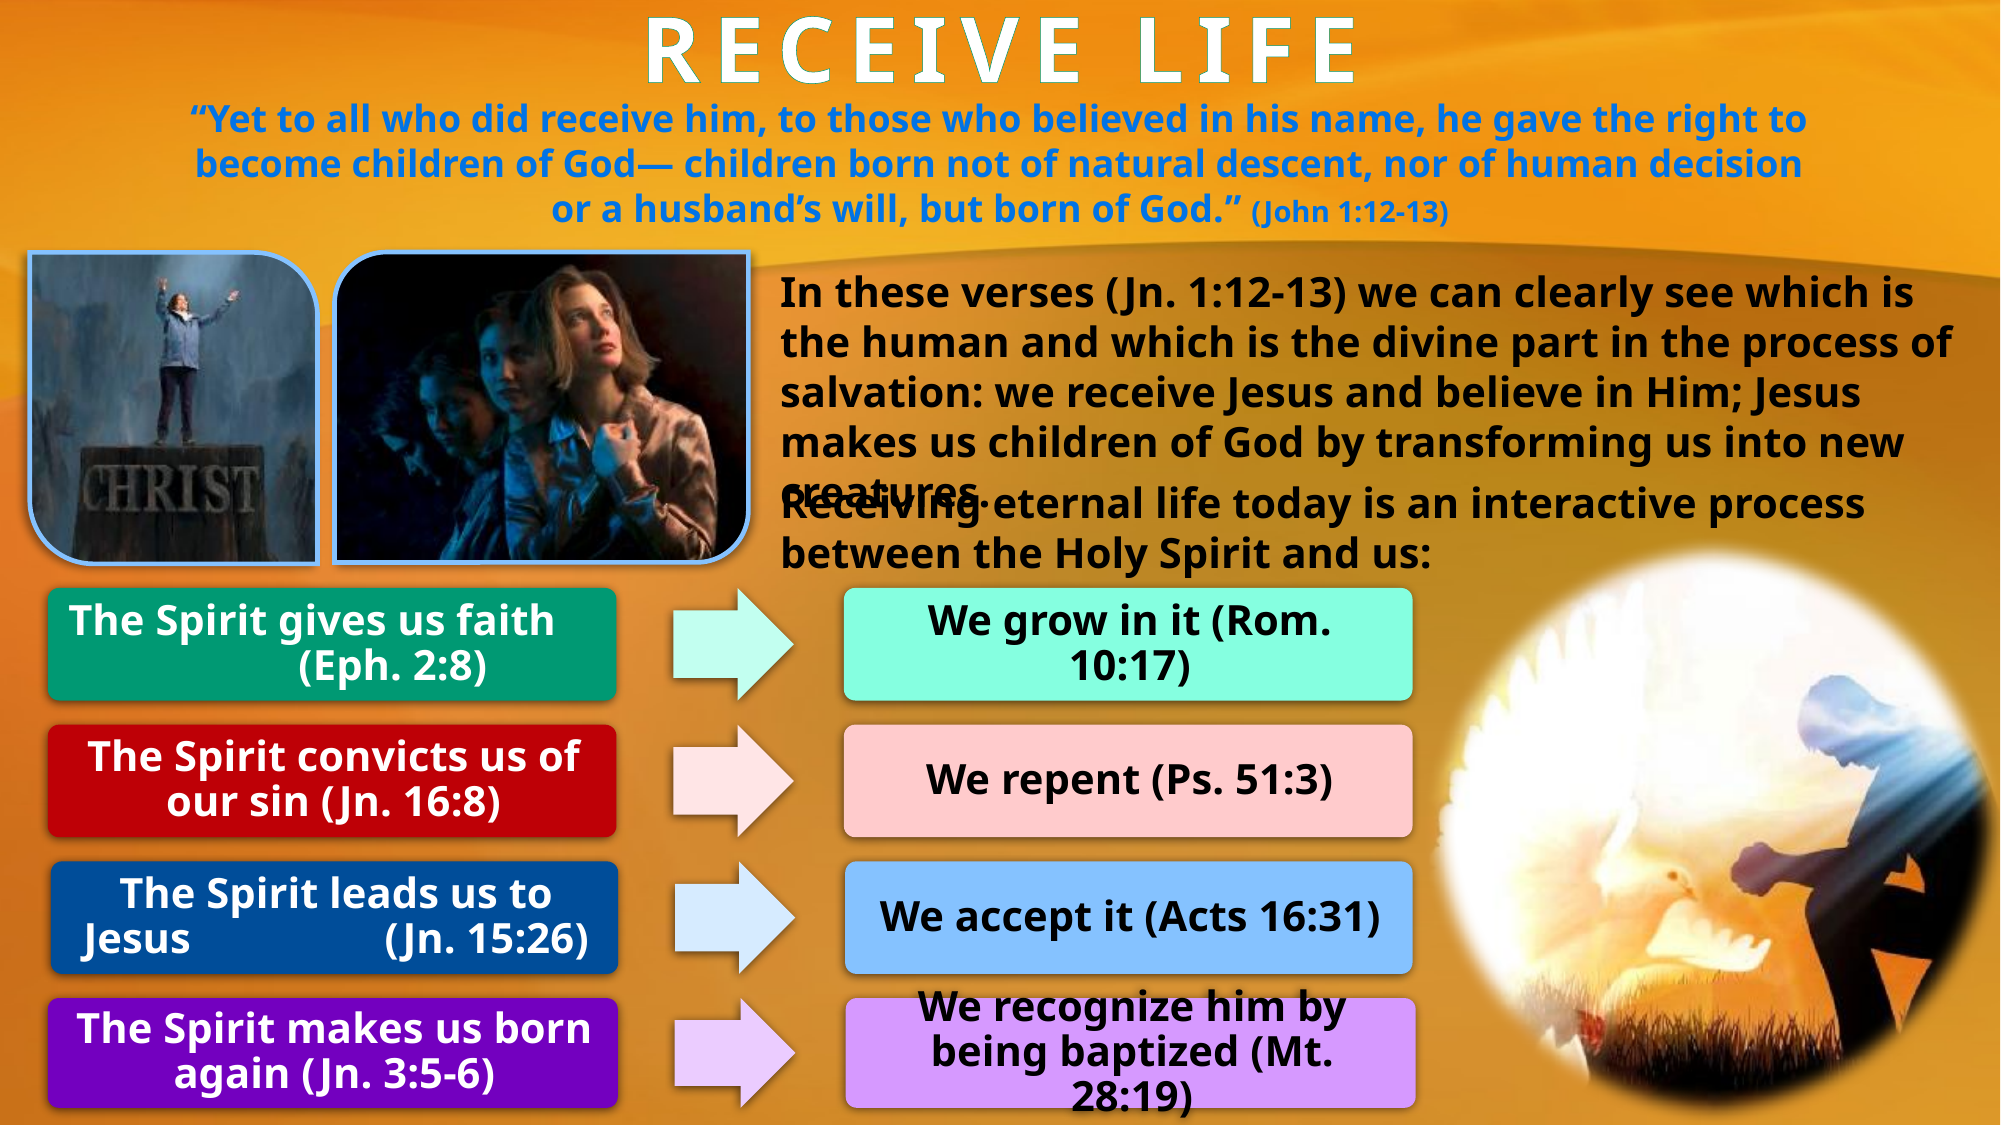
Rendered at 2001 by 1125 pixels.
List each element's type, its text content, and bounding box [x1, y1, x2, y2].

text_box Receiving eternal life today is an interactive process between the Holy Spirit and us: [765, 469, 2000, 585]
text_box In these verses (Jn. 1:12-13) we can clearly see which is the human and which is the divine part in the process of salvation: we receive Jesus and believe in Him; Jesus makes us children of God by transforming us into new creatures. [765, 258, 2000, 469]
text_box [49, 860, 1414, 975]
text_box RECEIVE LIFE [0, 0, 2000, 109]
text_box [46, 997, 1418, 1109]
text_box “Yet to all who did receive him, to those who believed in his name, he gave the right to become children of God— children born not of natural descent, nor of human decision or a husband’s will, but born of God.” (John 1:12-13) [155, 87, 1845, 238]
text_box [46, 724, 1414, 838]
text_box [46, 587, 1414, 701]
picture [0, 0, 2001, 1125]
